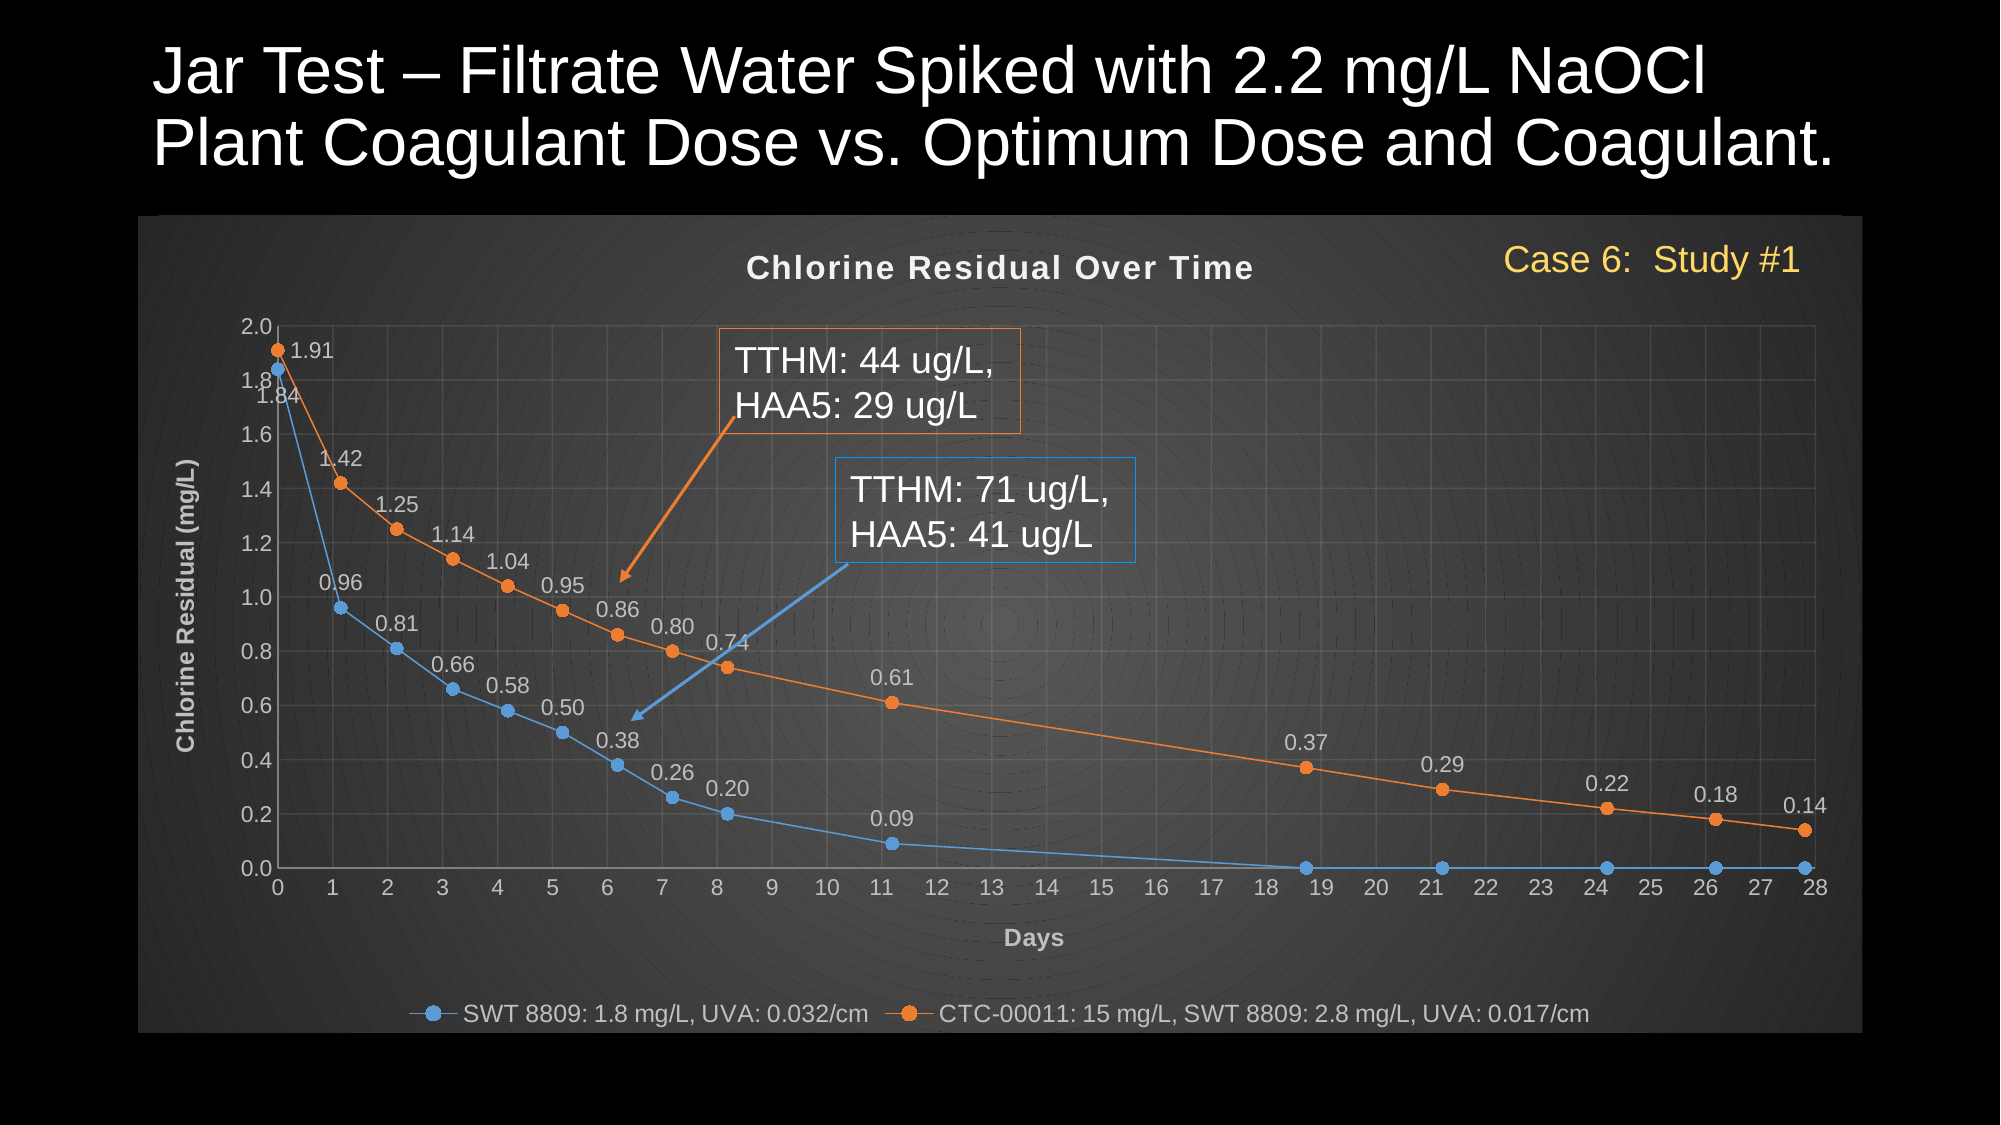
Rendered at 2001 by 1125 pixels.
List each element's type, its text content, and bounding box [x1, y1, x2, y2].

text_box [630, 563, 849, 722]
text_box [619, 416, 735, 583]
title Jar Test – Filtrate Water Spiked with 2.2 mg/L NaOCl Plant Coagulant Dose vs. Optimum Dose and Coagulant. [137, 30, 1863, 186]
chart [137, 215, 1863, 1033]
